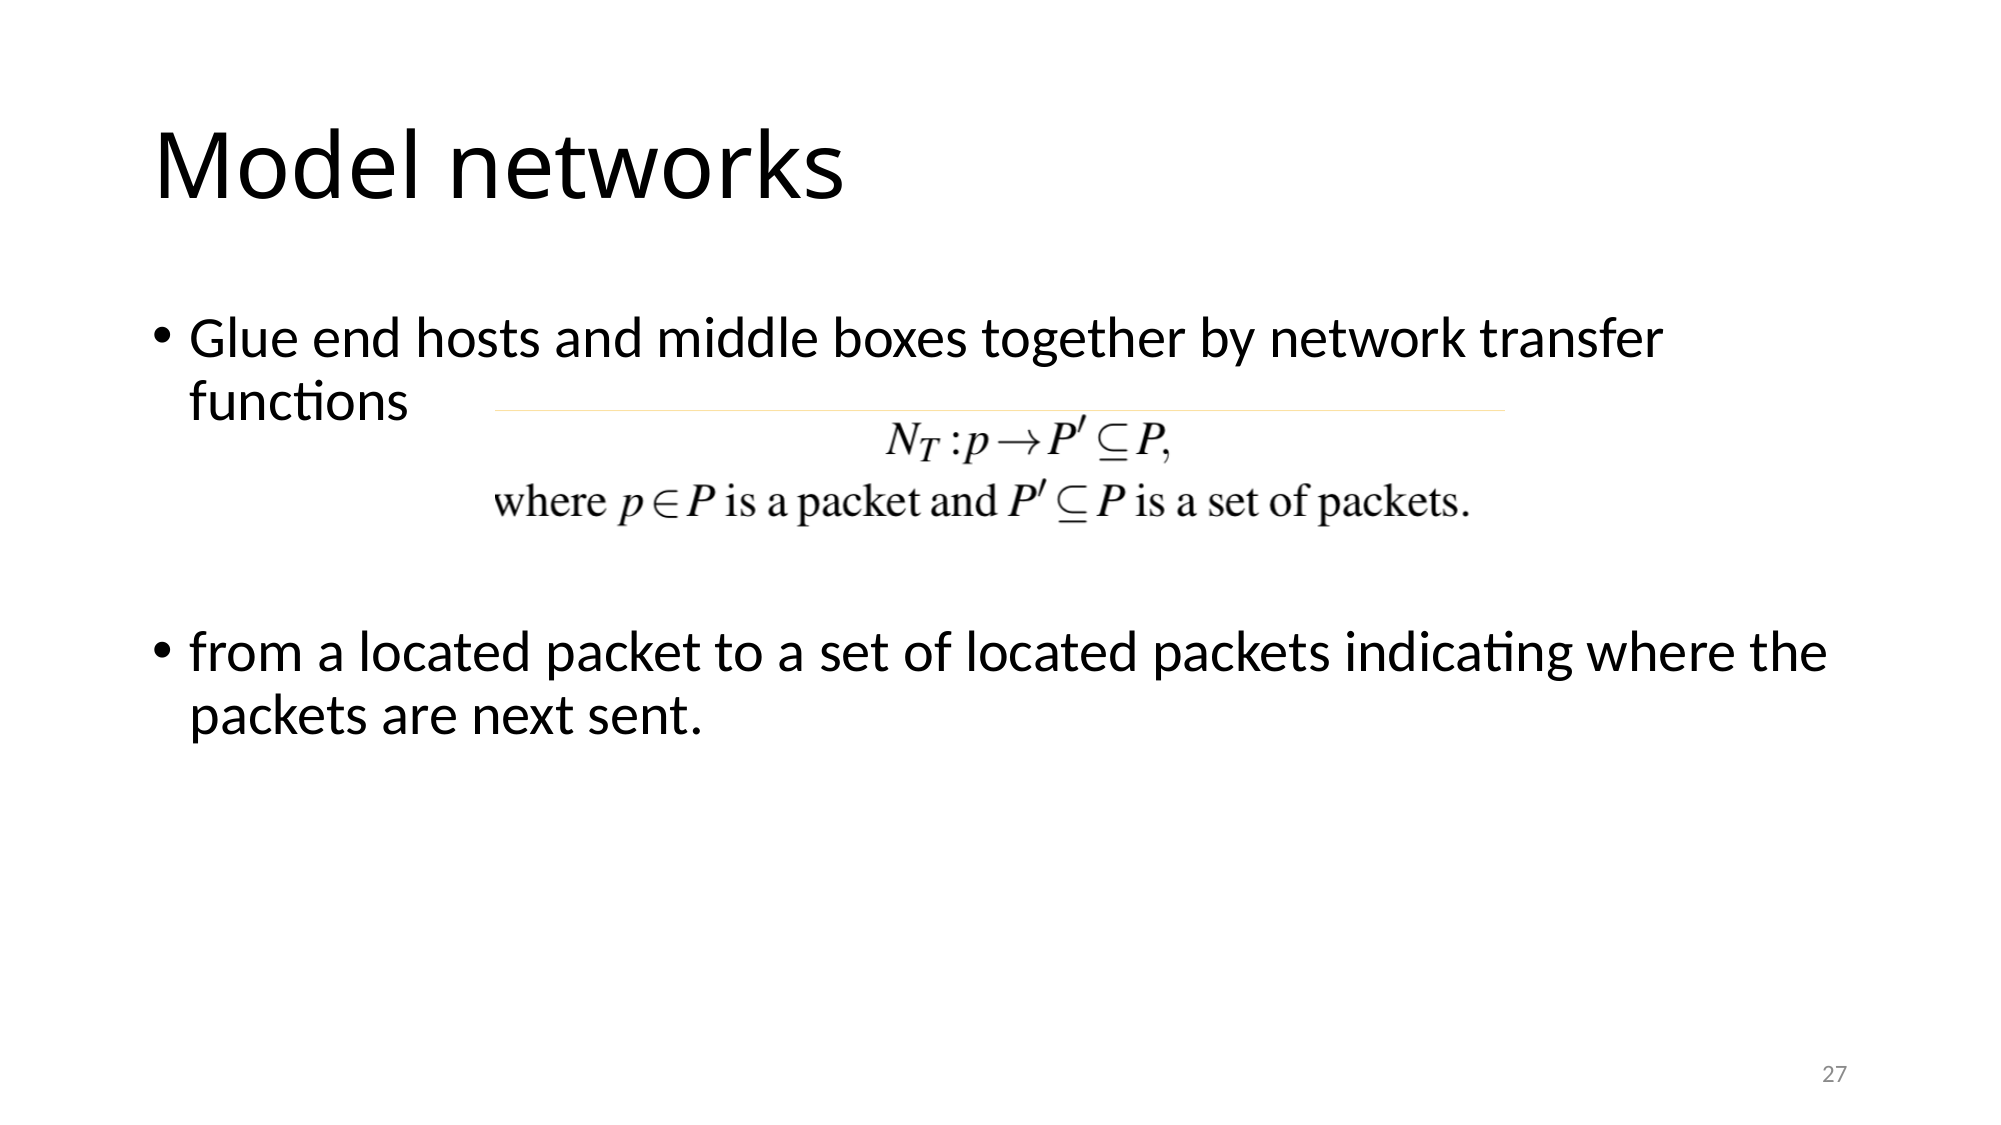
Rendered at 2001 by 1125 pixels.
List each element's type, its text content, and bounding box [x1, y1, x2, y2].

text_box 1 [1412, 1042, 1863, 1103]
text_box Glue end hosts and middle boxes together by network transfer functions from a located packet to a set of located packets indicating where the packets are next sent. [137, 299, 1863, 1014]
text_box Model networks [137, 59, 1863, 278]
picture [495, 410, 1505, 539]
